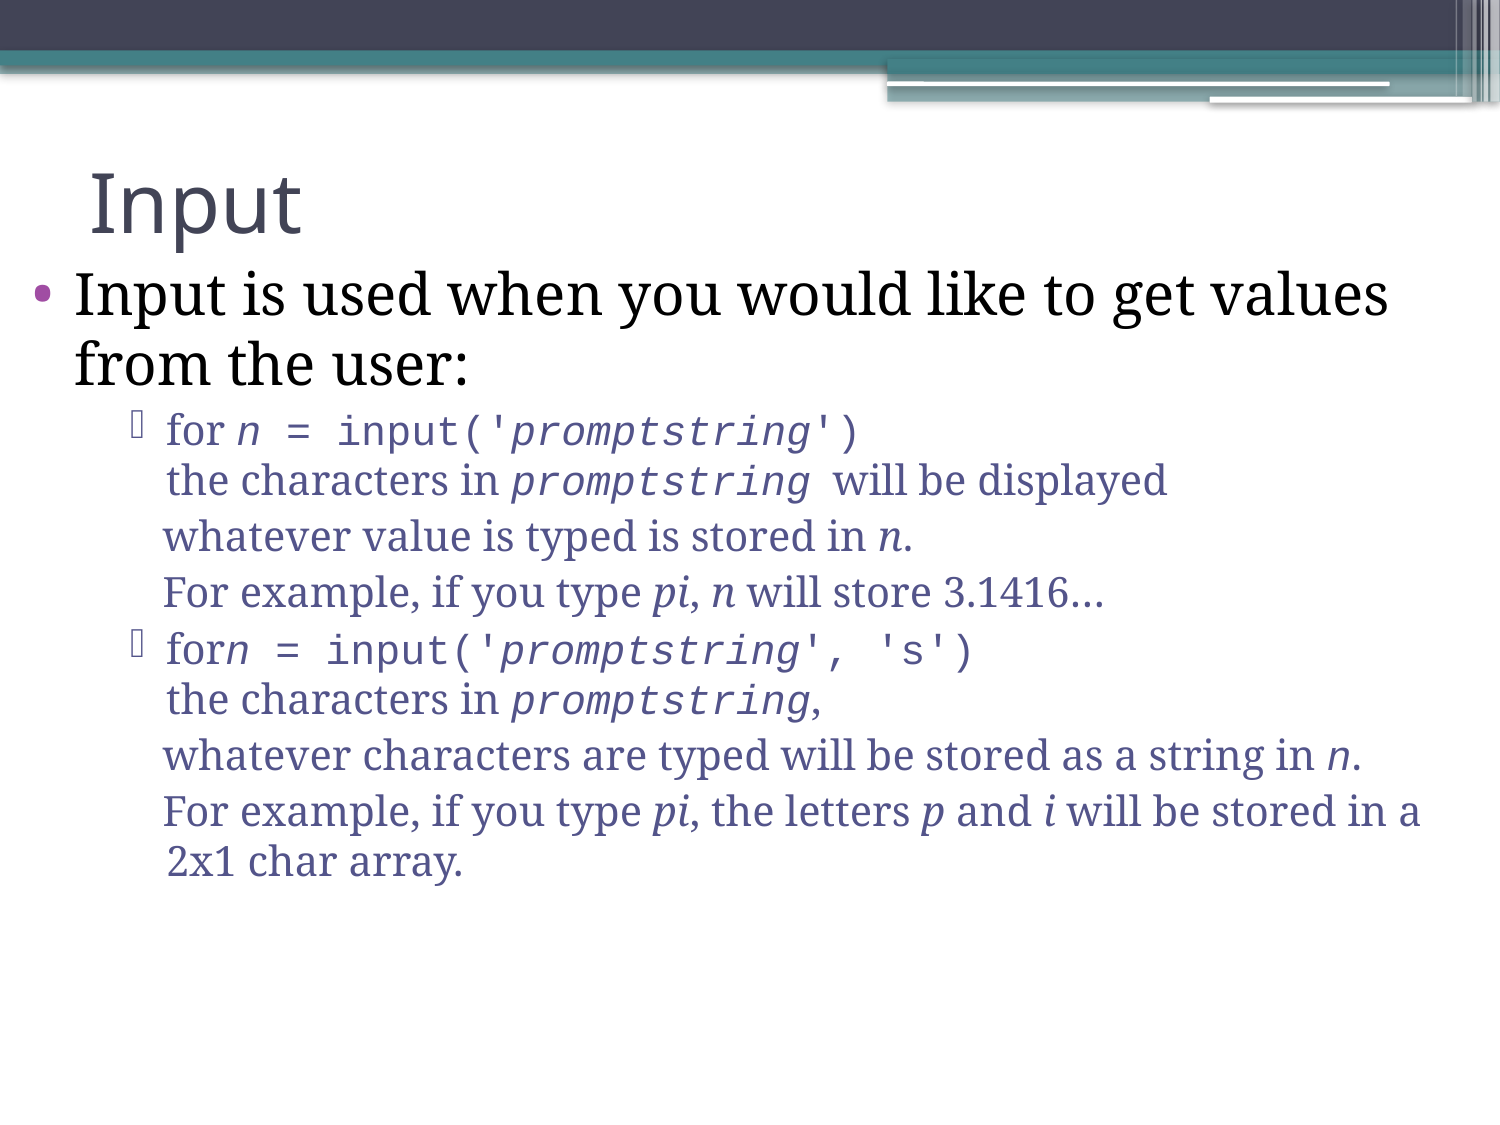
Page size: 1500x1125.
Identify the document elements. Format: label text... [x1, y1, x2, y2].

list Input is used when you would like to get values from the user: for n = input('promptstring') the characters in promptstring will be displayed whatever value is typed is stored in n. For example, if you type pi, n will store 3.1416… forn = input('promptstring', 's') the characters in promptstring, whatever characters are typed will be stored as a string in n. For example, if you type pi, the letters p and i will be stored in a 2x1 char array. [0, 249, 1500, 1125]
title Input [75, 112, 1425, 249]
